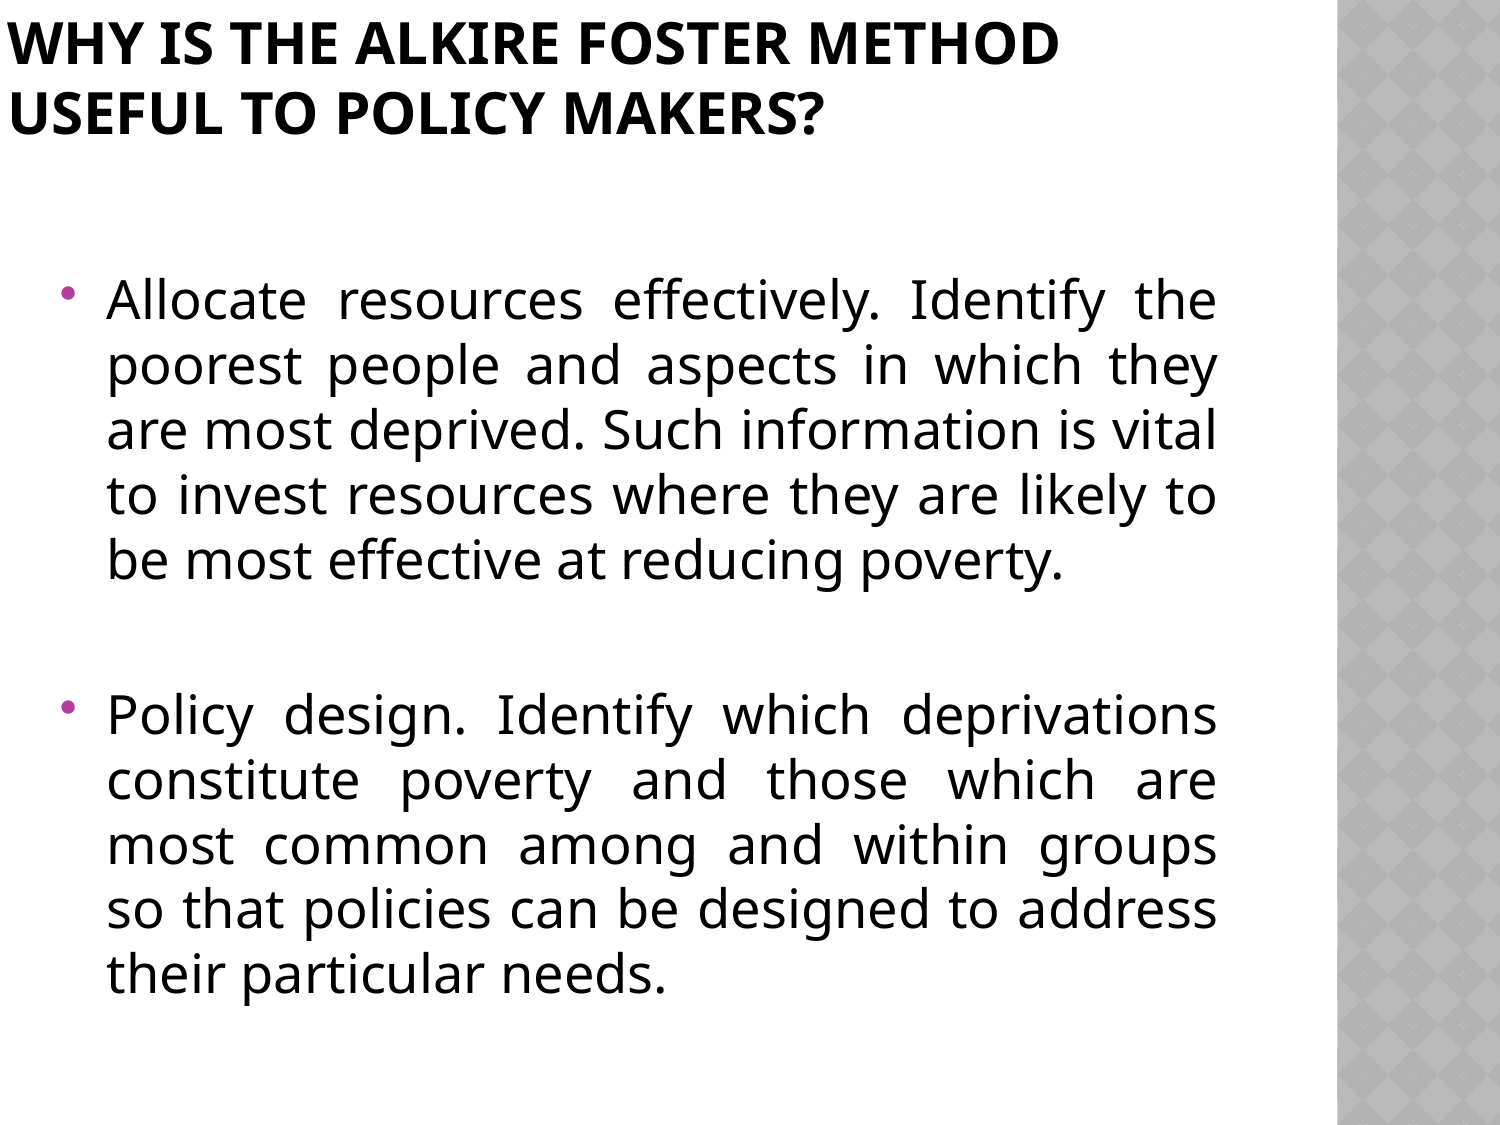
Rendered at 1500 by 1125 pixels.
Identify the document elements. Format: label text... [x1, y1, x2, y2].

list Allocate resources effectively. Identify the poorest people and aspects in which they are most deprived. Such information is vital to invest resources where they are likely to be most effective at reducing poverty. Policy design. Identify which deprivations constitute poverty and those which are most common among and within groups so that policies can be designed to address their particular needs. [46, 257, 1235, 1053]
title Why is the Alkire Foster method useful to policy makers? [0, 46, 1188, 147]
